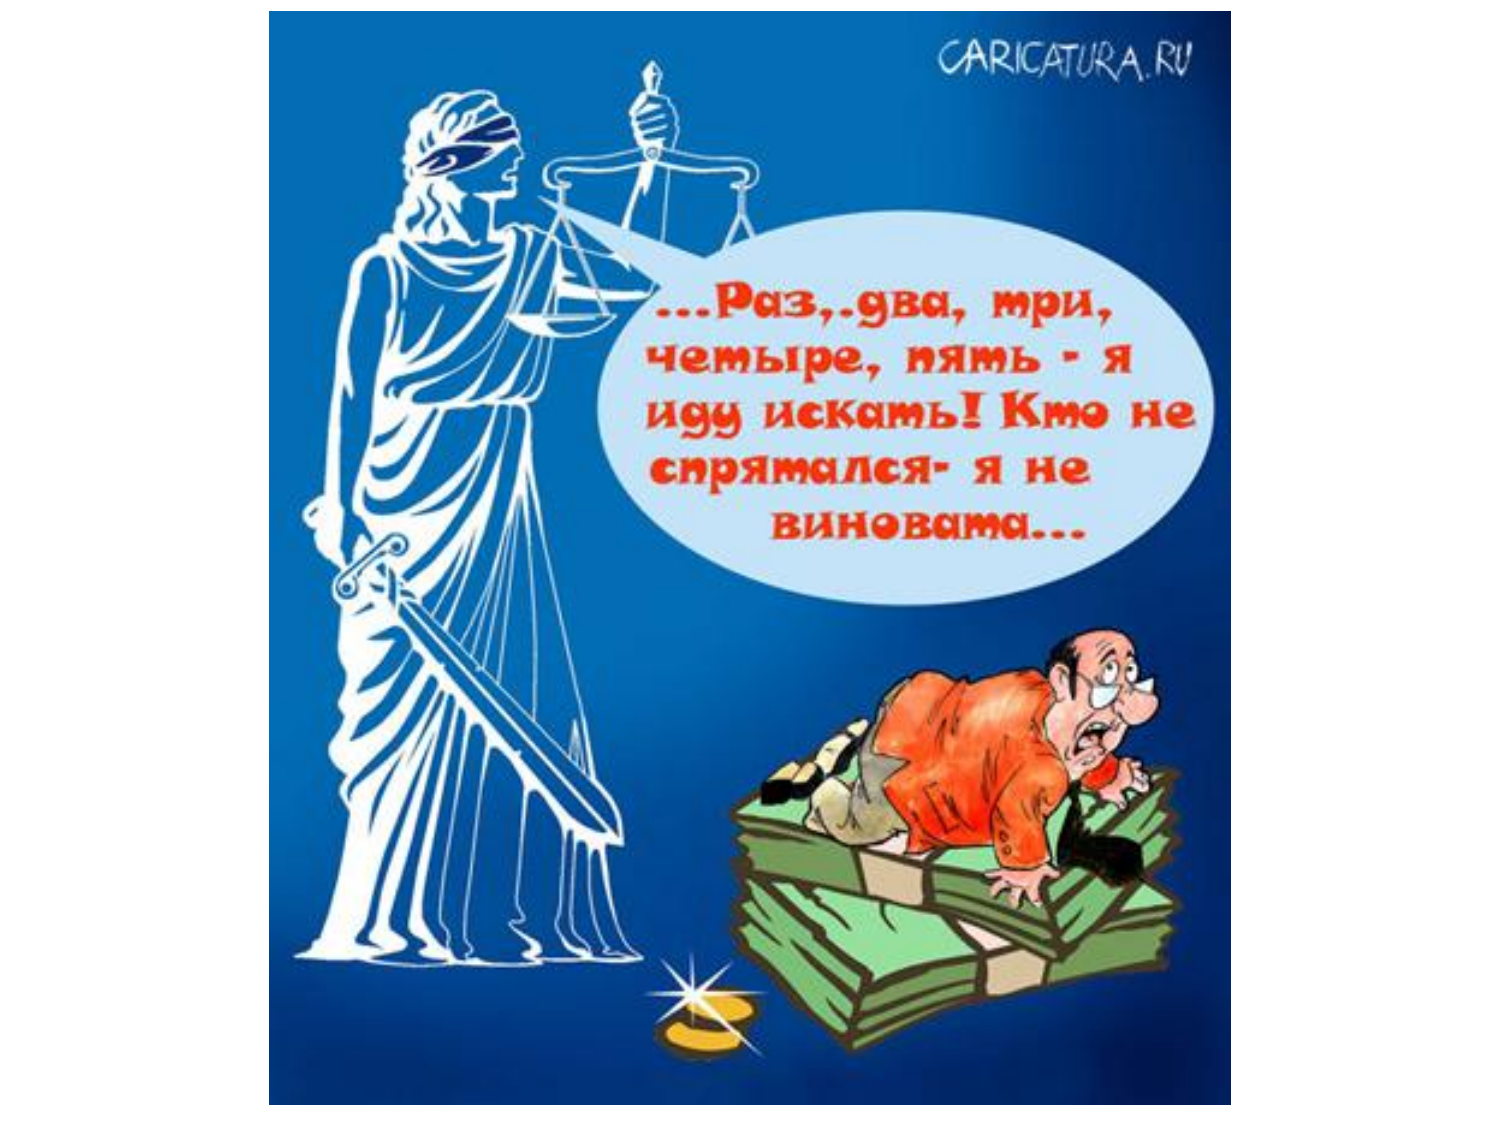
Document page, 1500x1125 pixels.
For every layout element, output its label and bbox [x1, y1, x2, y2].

list [269, 11, 1231, 1105]
